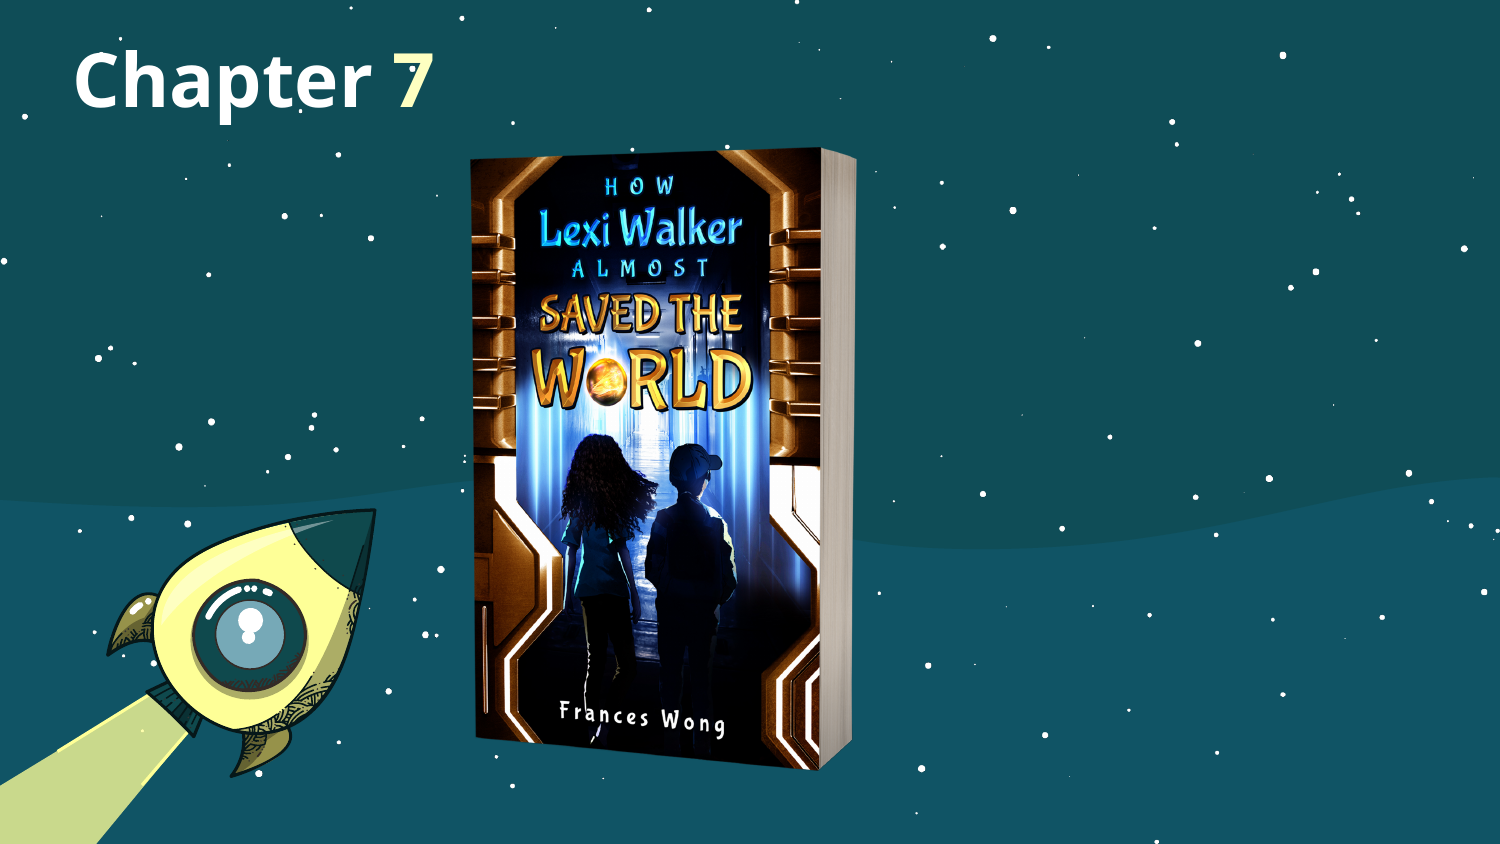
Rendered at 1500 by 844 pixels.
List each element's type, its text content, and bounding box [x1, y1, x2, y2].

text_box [0, 508, 377, 844]
picture [0, 0, 1500, 844]
title Chapter 7 [57, 0, 833, 138]
